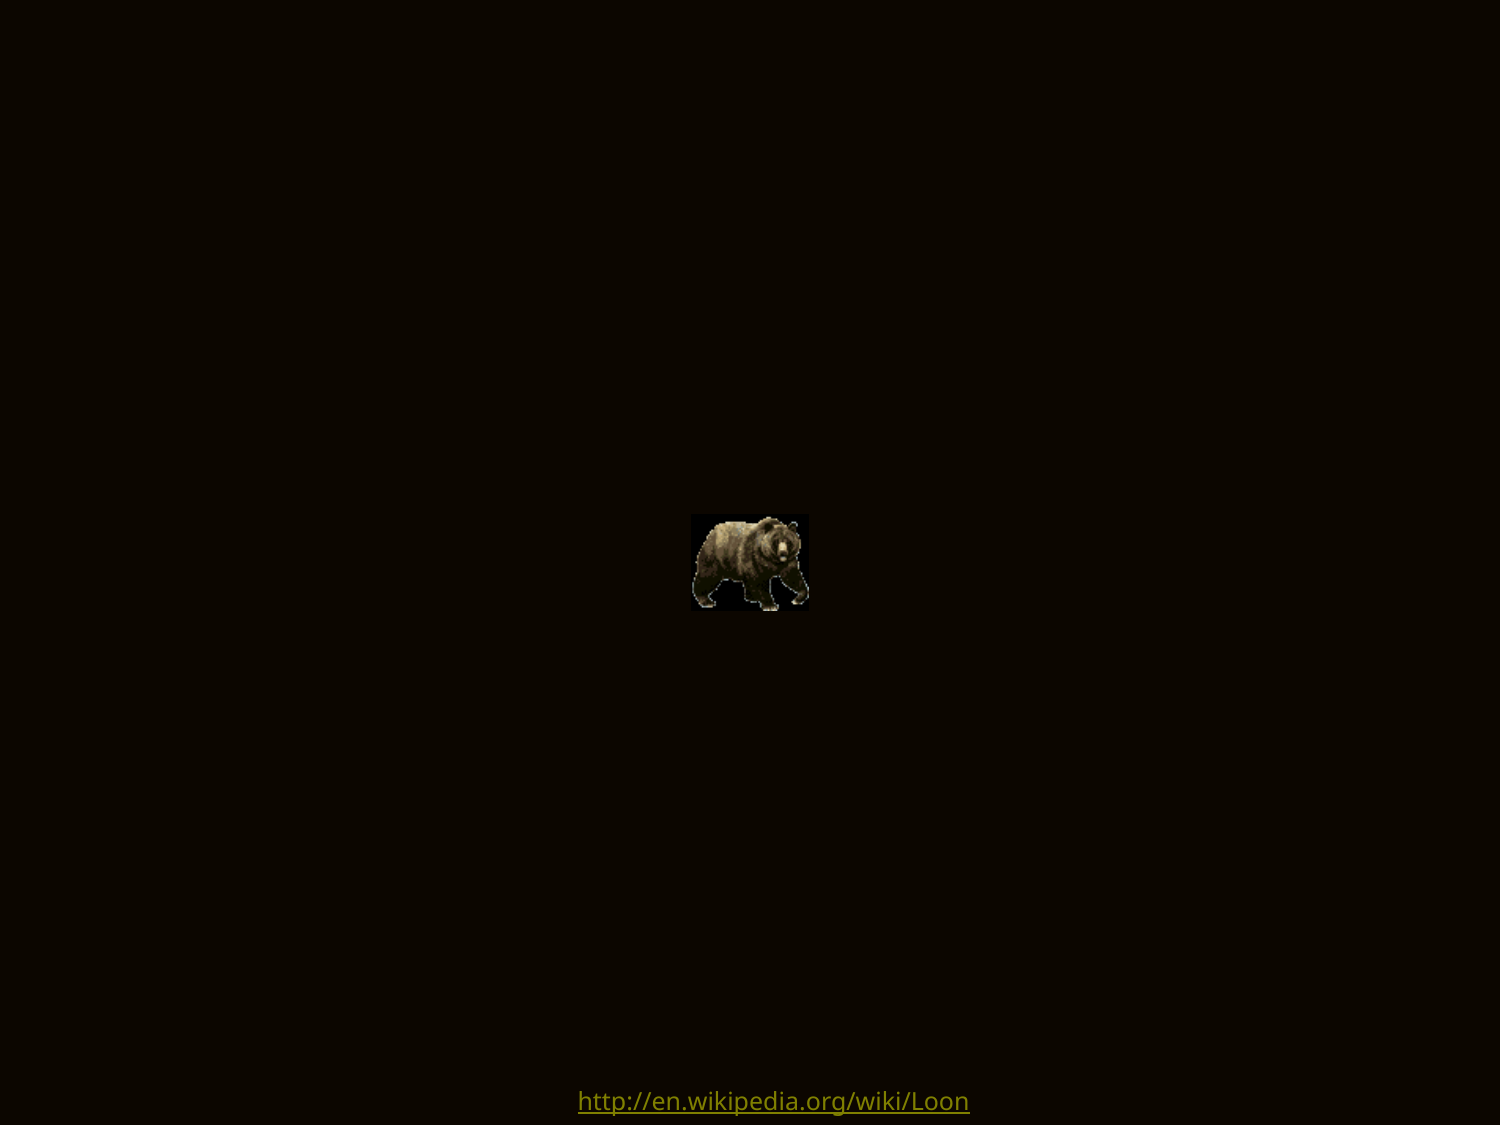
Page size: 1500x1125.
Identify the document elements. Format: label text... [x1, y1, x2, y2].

text_box http://en.wikipedia.org/wiki/Loon [562, 1078, 986, 1125]
picture [691, 514, 809, 611]
